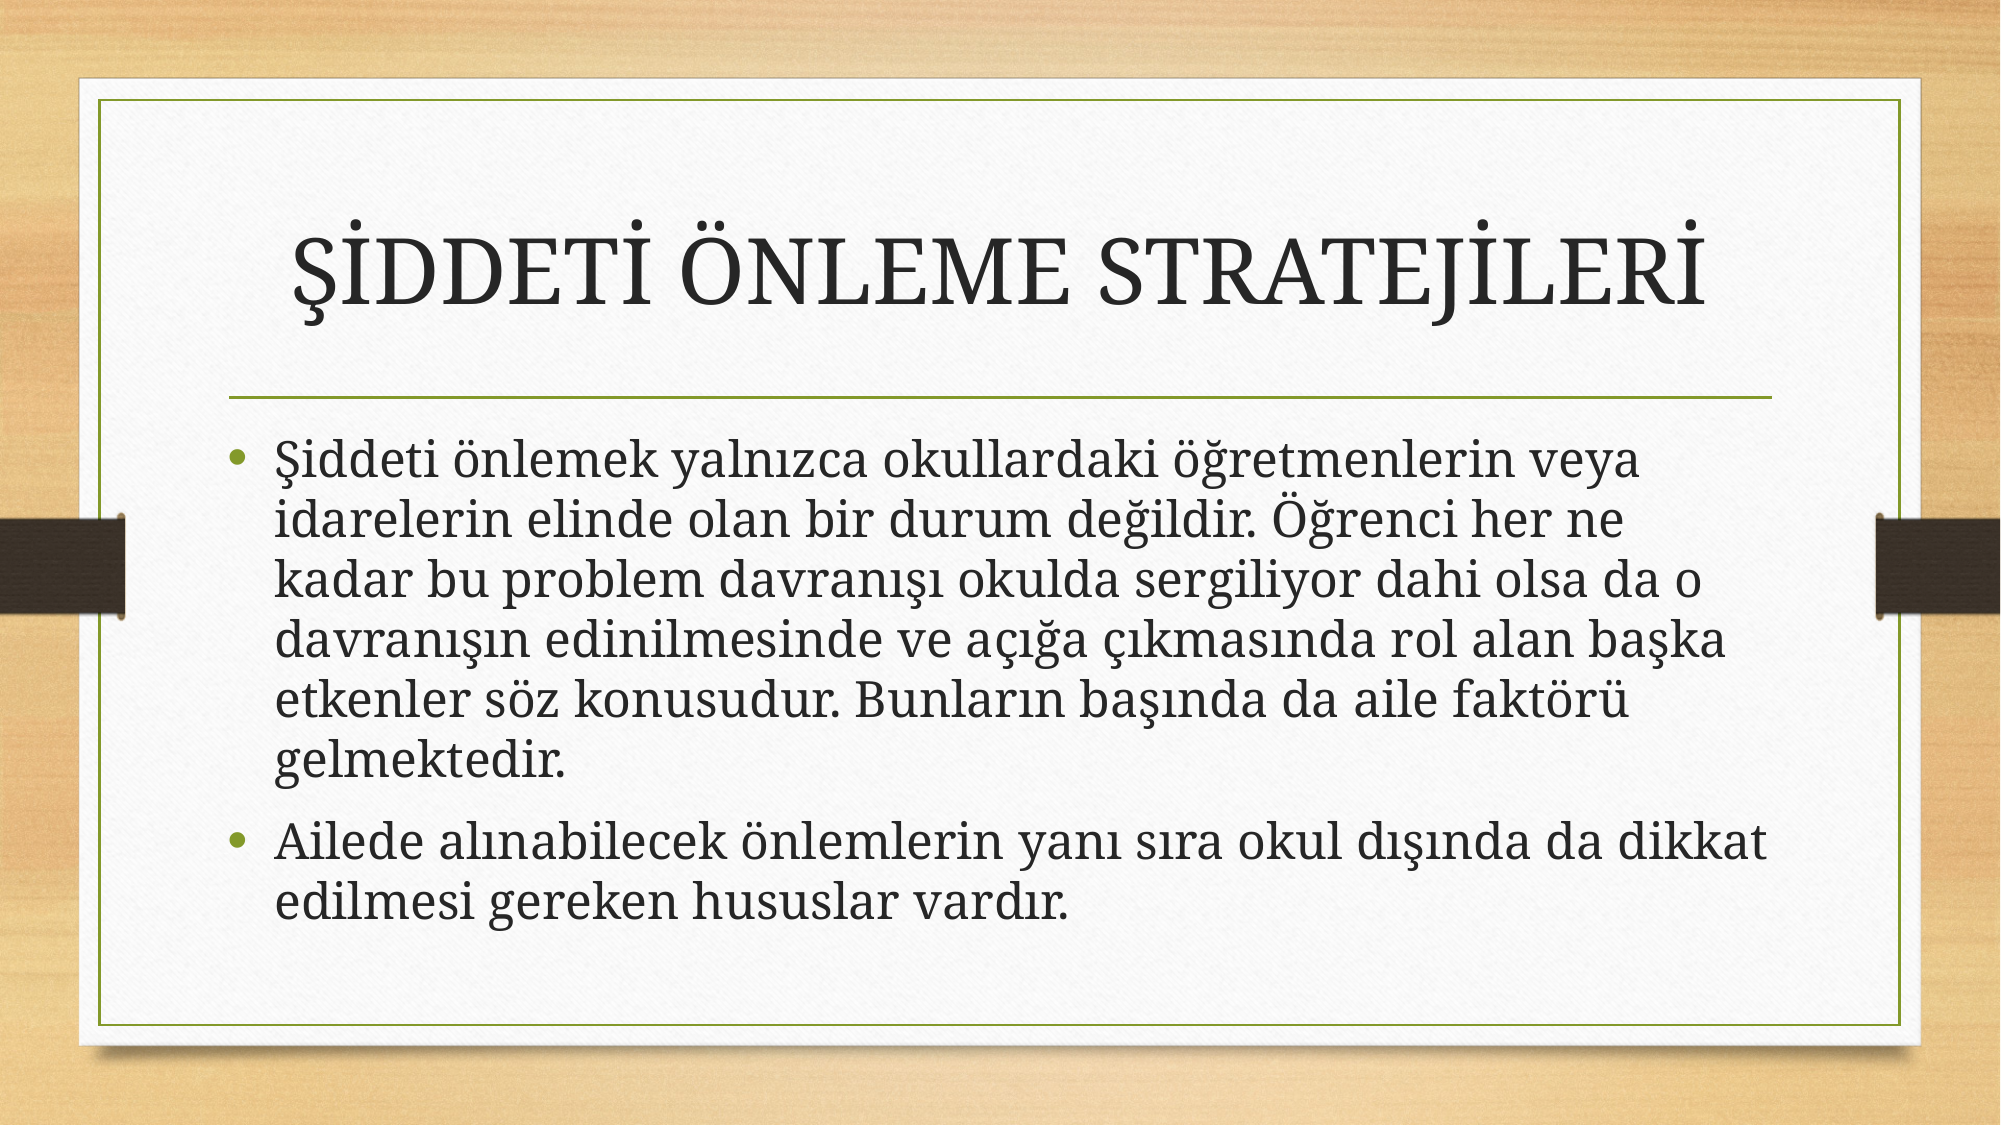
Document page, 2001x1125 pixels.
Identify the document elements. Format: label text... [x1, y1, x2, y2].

list Şiddeti önlemek yalnızca okullardaki öğretmenlerin veya idarelerin elinde olan bir durum değildir. Öğrenci her ne kadar bu problem davranışı okulda sergiliyor dahi olsa da o davranışın edinilmesinde ve açığa çıkmasında rol alan başka etkenler söz konusudur. Bunların başında da aile faktörü gelmektedir. Ailede alınabilecek önlemlerin yanı sıra okul dışında da dikkat edilmesi gereken hususlar vardır. [212, 419, 1788, 964]
title ŞİDDETİ ÖNLEME STRATEJİLERİ [212, 161, 1788, 375]
picture [0, 0, 2001, 1125]
